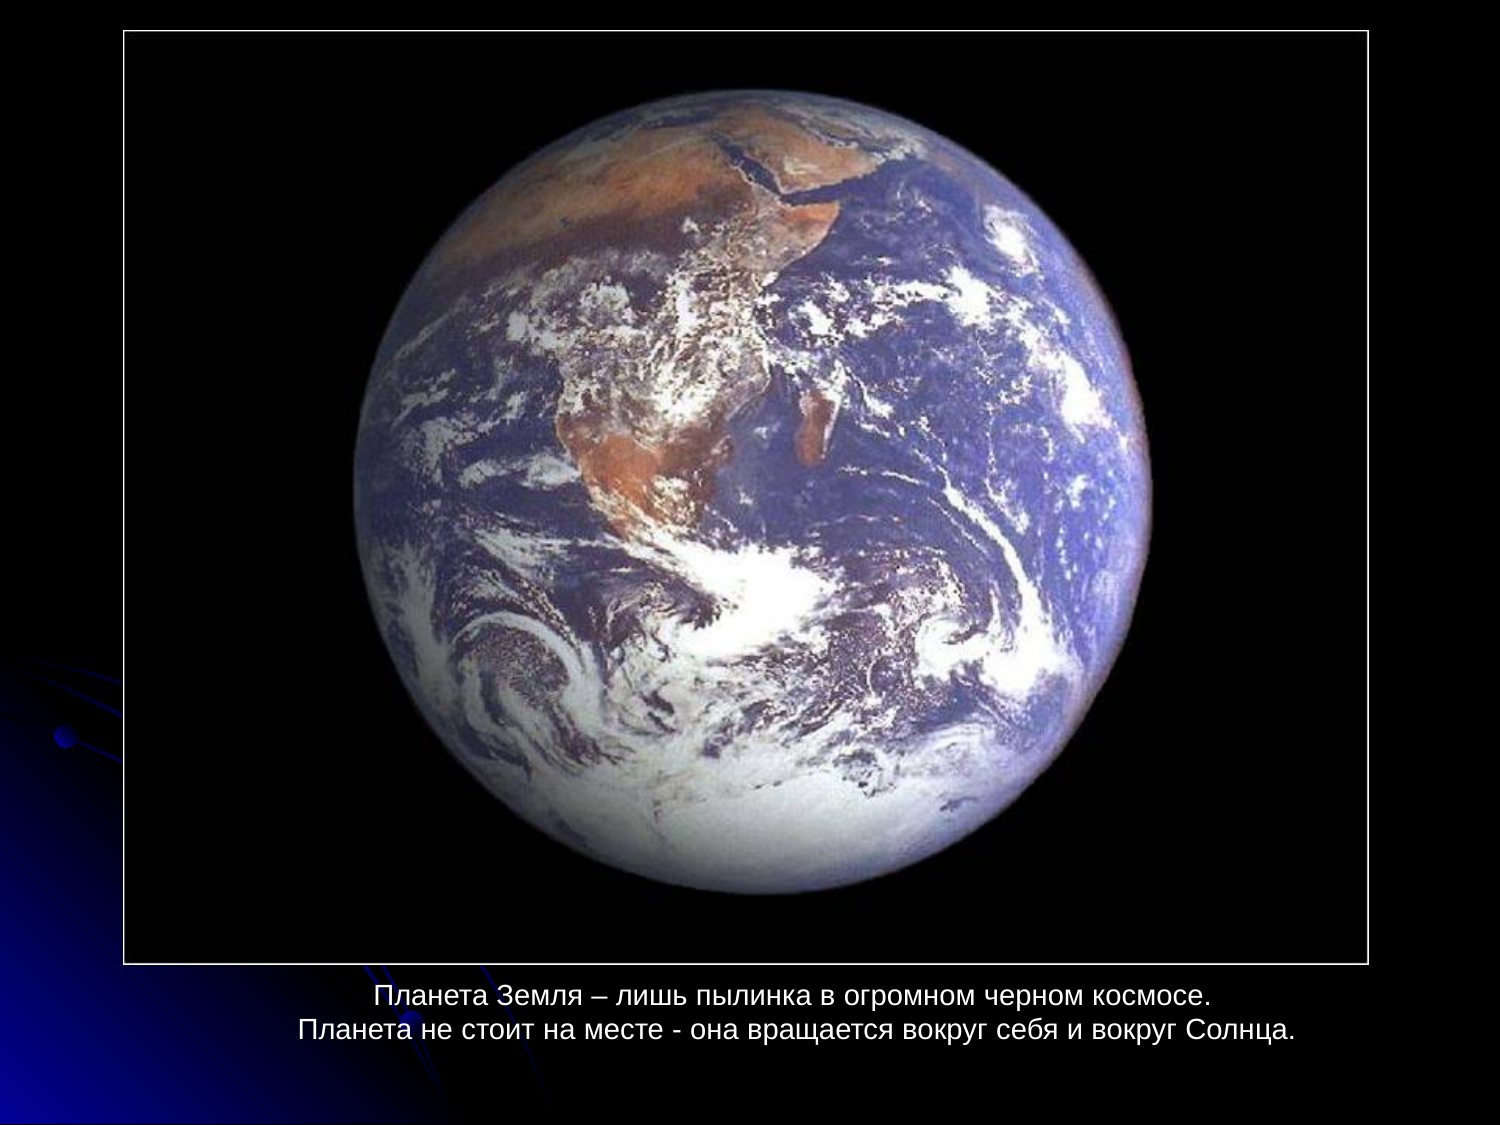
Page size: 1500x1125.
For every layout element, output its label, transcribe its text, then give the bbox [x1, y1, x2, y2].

list Планета Земля – лишь пылинка в огромном черном космосе. Планета не стоит на месте - она вращается вокруг себя и вокруг Солнца. [147, 975, 1448, 1125]
picture [123, 30, 1369, 965]
